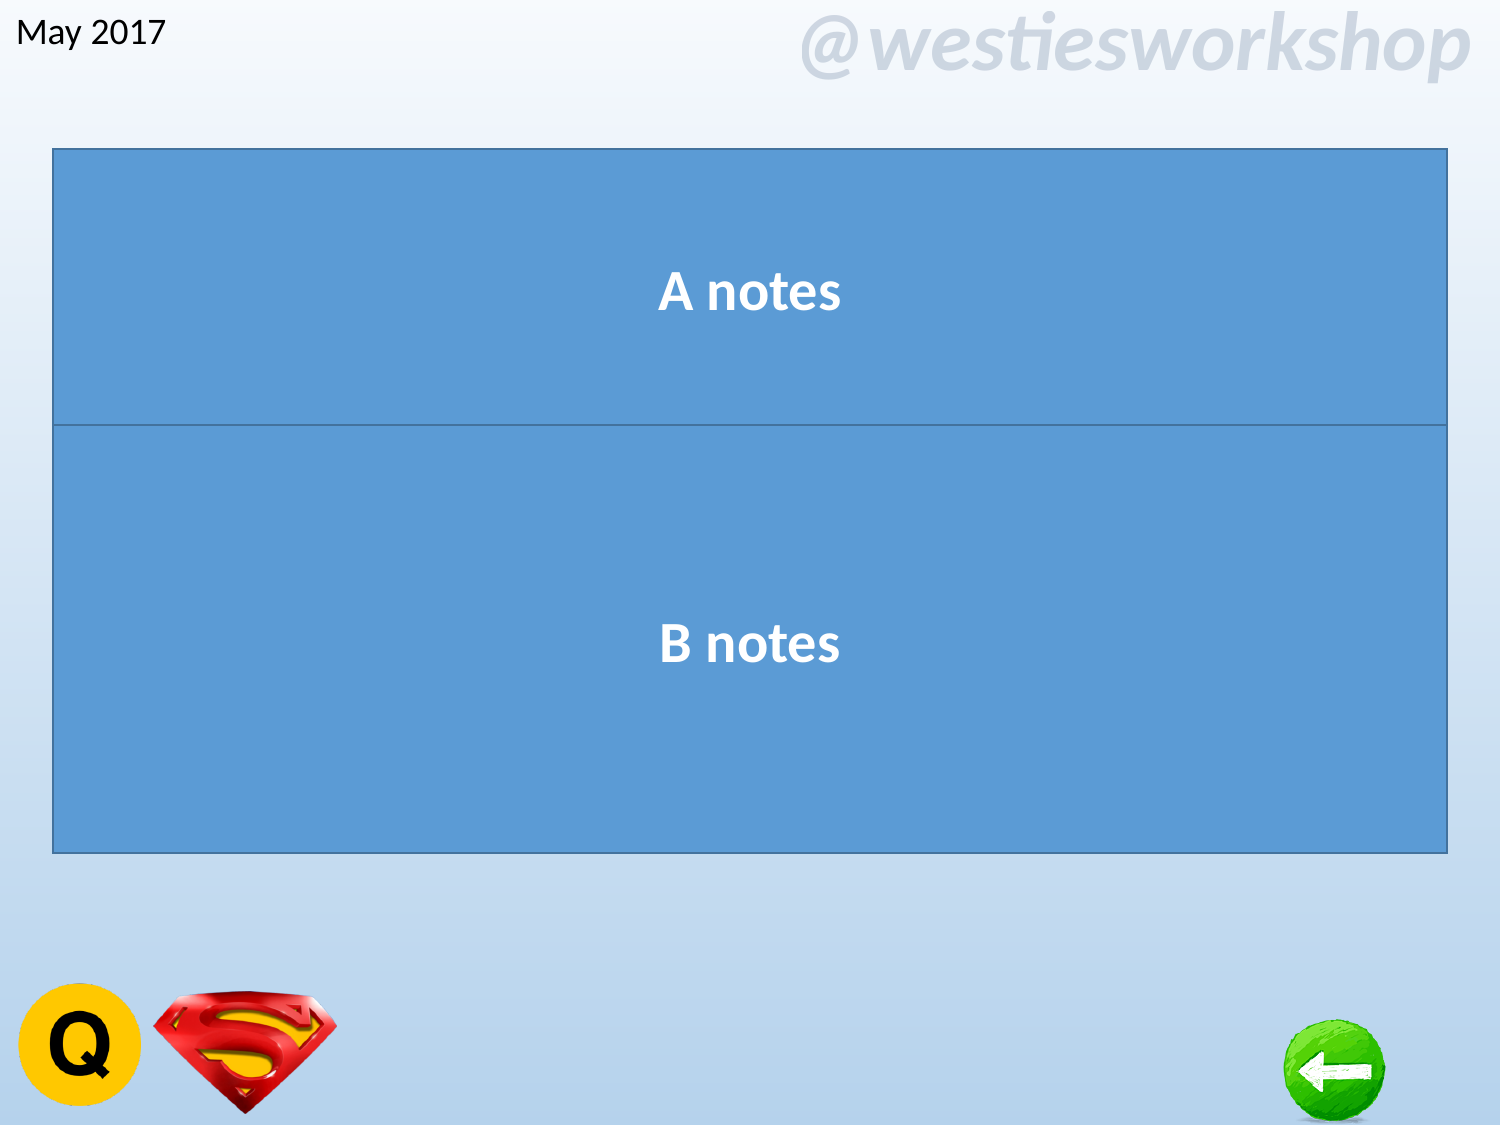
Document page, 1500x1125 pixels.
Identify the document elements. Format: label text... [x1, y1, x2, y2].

picture [0, 964, 337, 1125]
picture [1281, 1019, 1387, 1125]
text_box May 2017 [1, 0, 182, 60]
picture [53, 148, 1447, 854]
